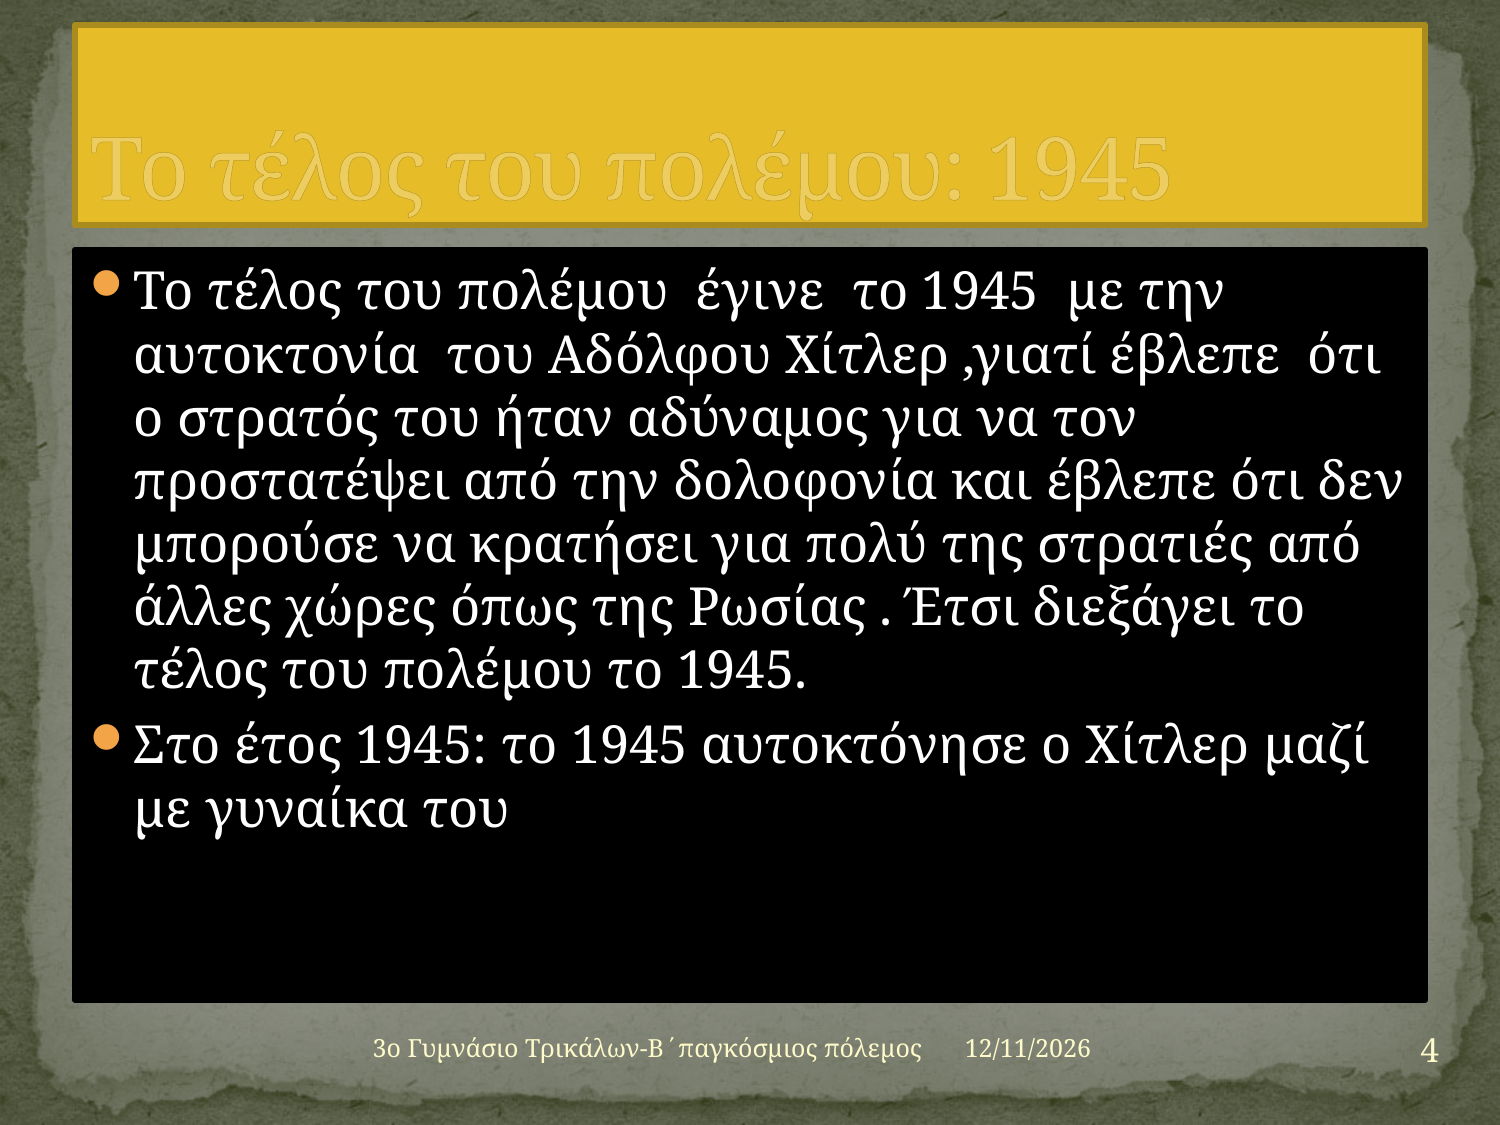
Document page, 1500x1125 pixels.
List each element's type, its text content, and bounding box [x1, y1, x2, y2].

slide_number 4 [1379, 1014, 1480, 1089]
list Το τέλος του πολέμου έγινε το 1945 με την αυτοκτονία του Αδόλφου Χίτλερ ,γιατί έβλεπε ότι ο στρατός του ήταν αδύναμος για να τον προστατέψει από την δολοφονία και έβλεπε ότι δεν μπορούσε να κρατήσει για πολύ της στρατιές από άλλες χώρες όπως της Ρωσίας . Έτσι διεξάγει το τέλος του πολέμου το 1945. Στο έτος 1945: το 1945 αυτοκτόνησε ο Χίτλερ μαζί με γυναίκα του [72, 247, 1428, 1003]
footer 3ο Γυμνάσιο Τρικάλων-Β΄παγκόσμιος πόλεμος [350, 1017, 938, 1081]
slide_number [950, 1017, 1375, 1081]
title Το τέλος του πολέμου: 1945 [72, 22, 1428, 228]
